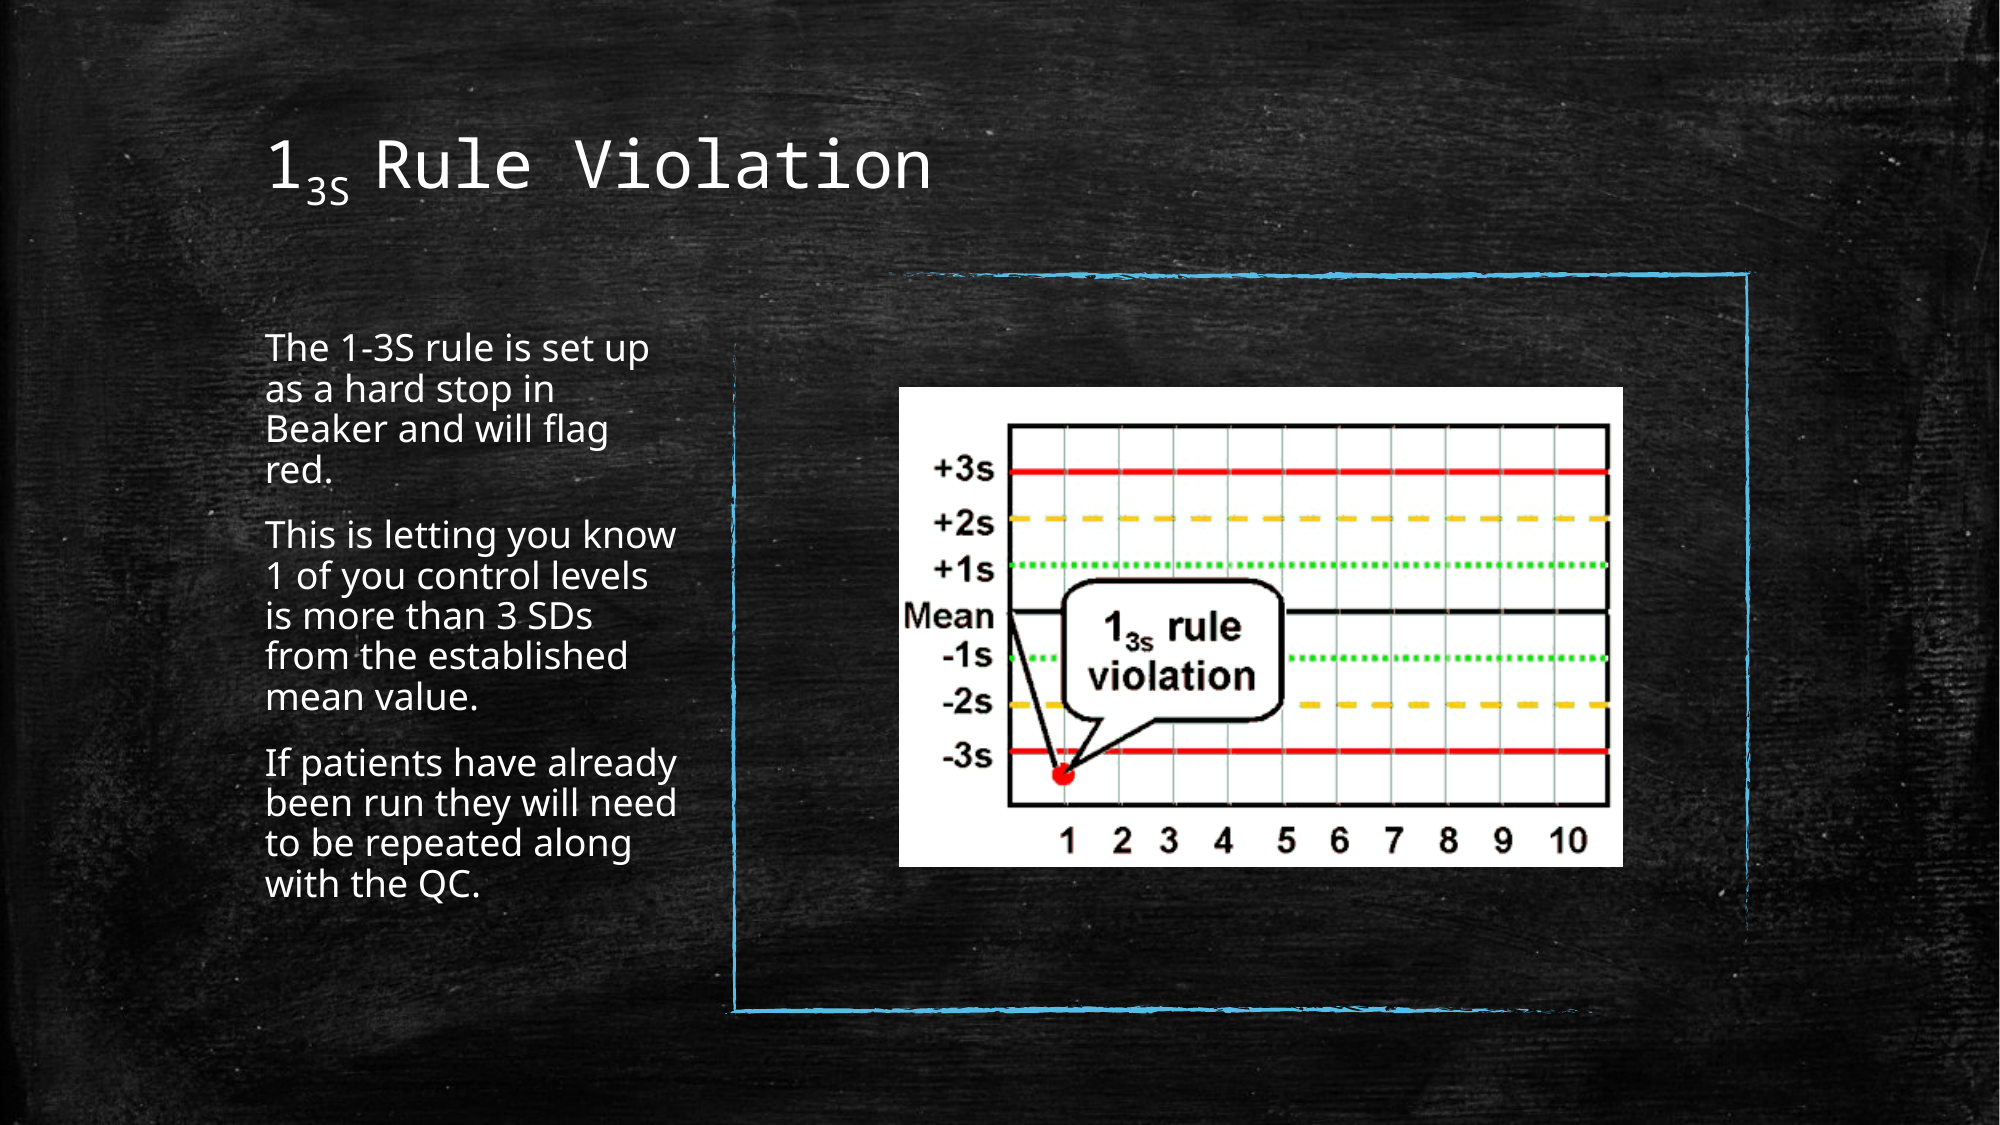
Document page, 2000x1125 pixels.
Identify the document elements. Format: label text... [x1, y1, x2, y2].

list [772, 312, 1703, 975]
picture [899, 387, 1623, 867]
list The 1-3S rule is set up as a hard stop in Beaker and will flag red. This is letting you know 1 of you control levels is more than 3 SDs from the established mean value. If patients have already been run they will need to be repeated along with the QC. [249, 273, 700, 974]
title 13S Rule Violation [249, 45, 1750, 213]
